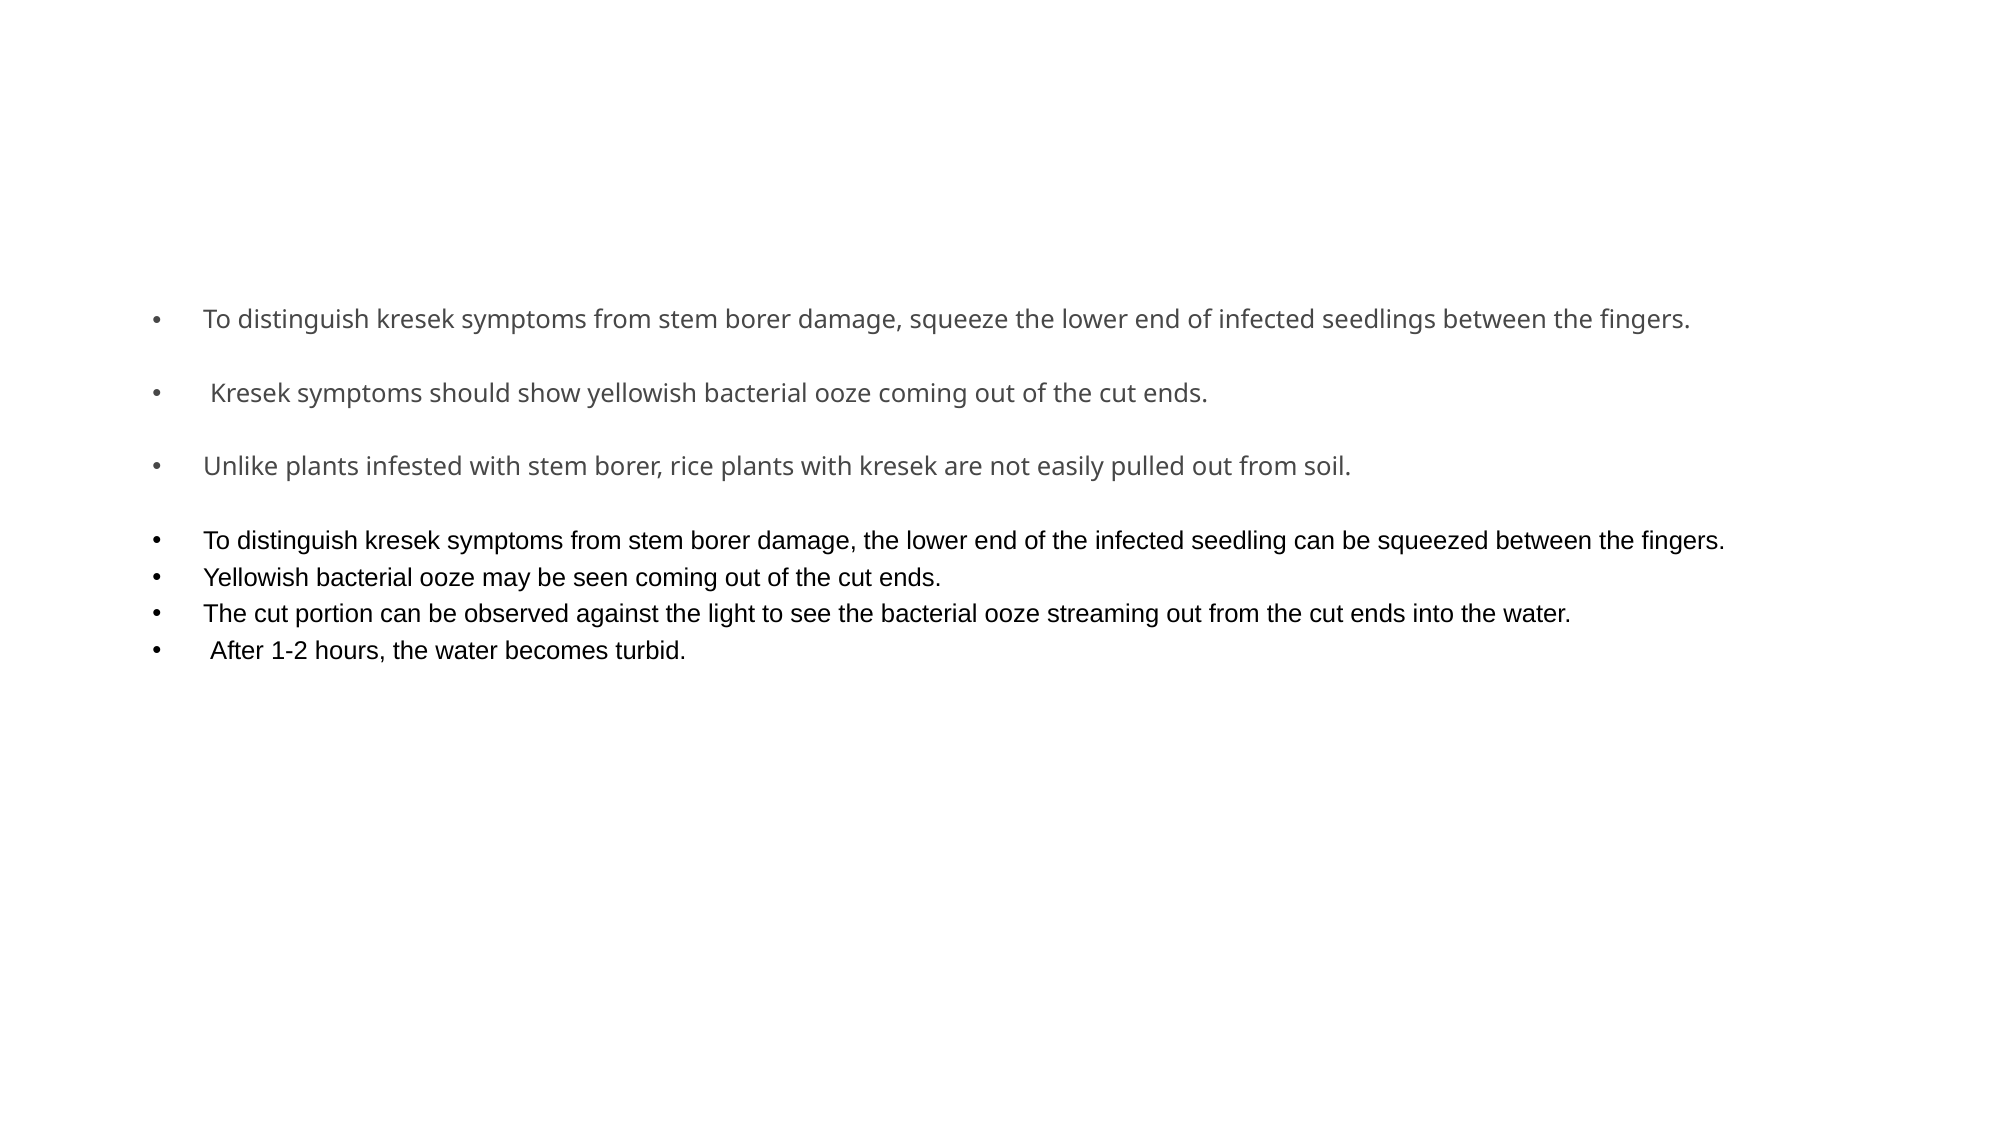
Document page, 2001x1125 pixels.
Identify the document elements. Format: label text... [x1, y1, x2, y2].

list To distinguish kresek symptoms from stem borer damage, squeeze the lower end of infected seedlings between the fingers. Kresek symptoms should show yellowish bacterial ooze coming out of the cut ends. Unlike plants infested with stem borer, rice plants with kresek are not easily pulled out from soil. To distinguish kresek symptoms from stem borer damage, the lower end of the infected seedling can be squeezed between the fingers. Yellowish bacterial ooze may be seen coming out of the cut ends. The cut portion can be observed against the light to see the bacterial ooze streaming out from the cut ends into the water. After 1-2 hours, the water becomes turbid. [137, 299, 1863, 747]
